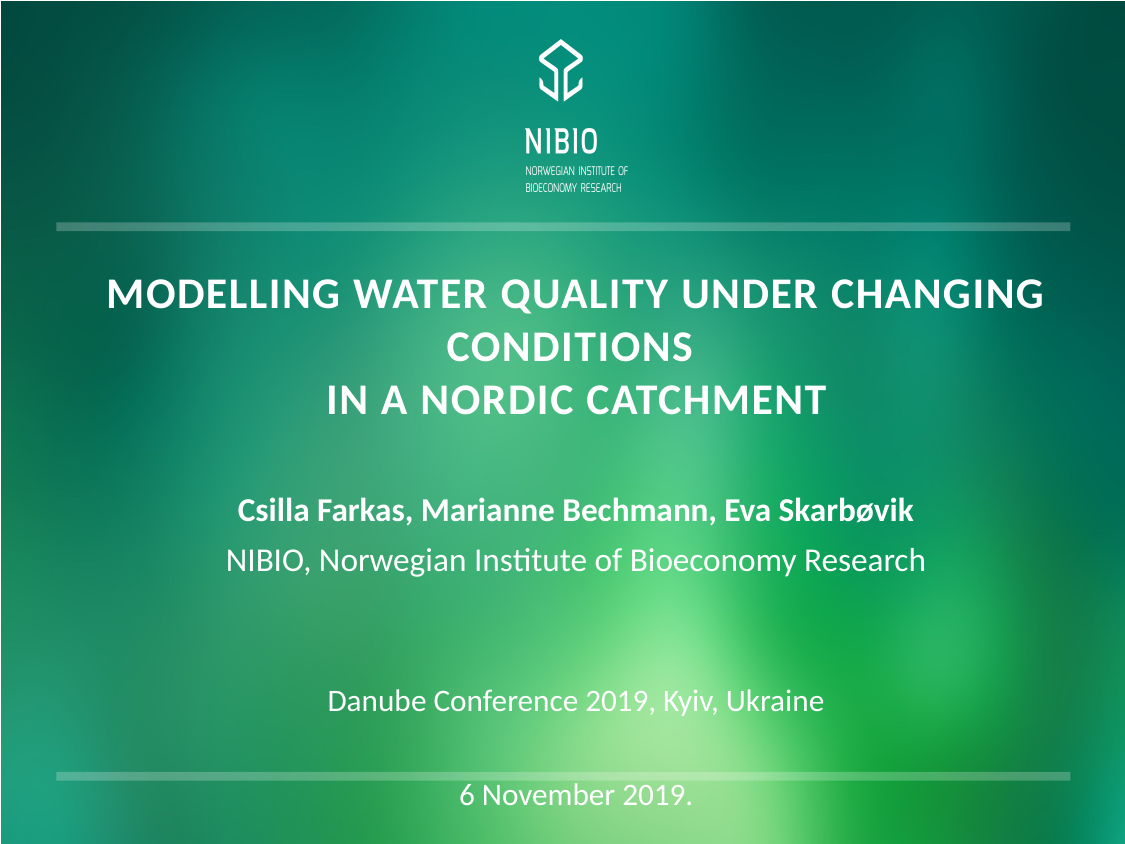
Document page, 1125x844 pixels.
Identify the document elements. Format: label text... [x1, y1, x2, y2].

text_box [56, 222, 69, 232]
subtitle Csilla Farkas, Marianne Bechmann, Eva Skarbøvik NIBIO, Norwegian Institute of Bioeconomy Research Danube Conference 2019, Kyiv, Ukraine 6 November 2019. [69, 480, 1084, 722]
text_box Implementing land use scenarios in the INCA-P model [56, 771, 1071, 781]
title MODELLING WATER QUALITY UNDER CHANGING CONDITIONS IN A NORDIC CATCHMENT [69, 216, 1084, 472]
picture [2, 1, 1125, 844]
